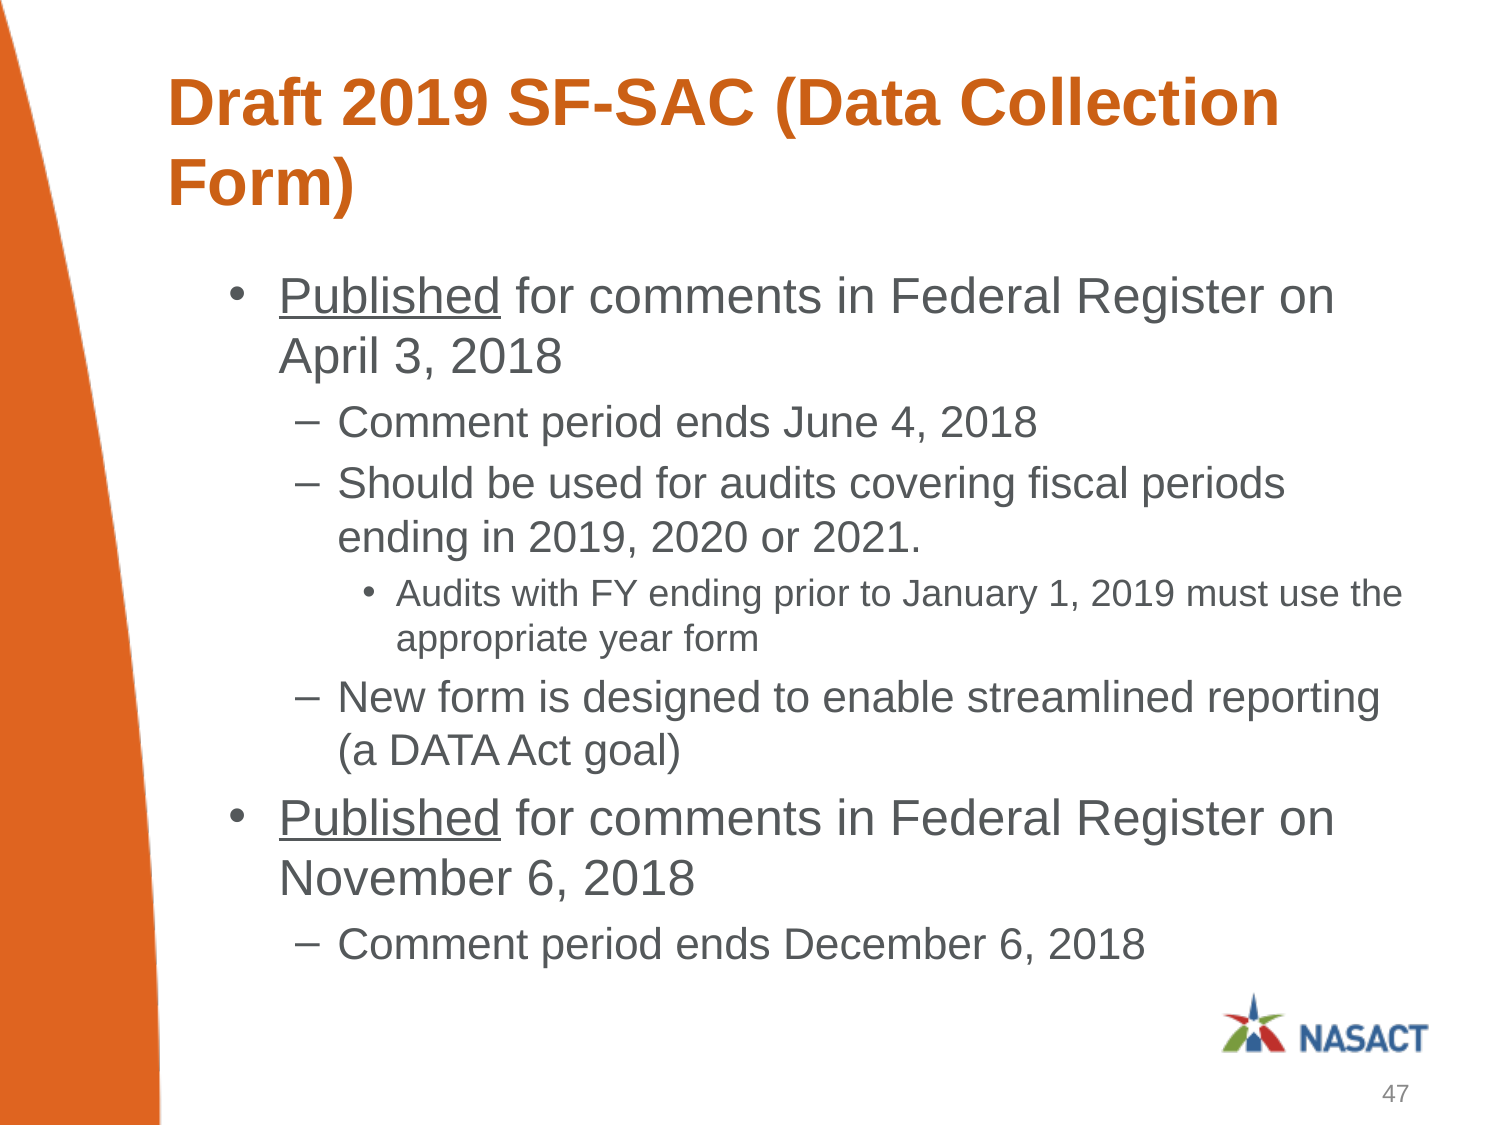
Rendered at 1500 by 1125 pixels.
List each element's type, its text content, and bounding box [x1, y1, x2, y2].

list Published for comments in Federal Register on April 3, 2018 Comment period ends June 4, 2018 Should be used for audits covering fiscal periods ending in 2019, 2020 or 2021. Audits with FY ending prior to January 1, 2019 must use the appropriate year form New form is designed to enable streamlined reporting (a DATA Act goal) Published for comments in Federal Register on November 6, 2018 Comment period ends December 6, 2018 [228, 262, 1425, 977]
title Draft 2019 SF-SAC (Data Collection Form) [152, 45, 1425, 233]
slide_number 47 [1074, 1062, 1425, 1123]
